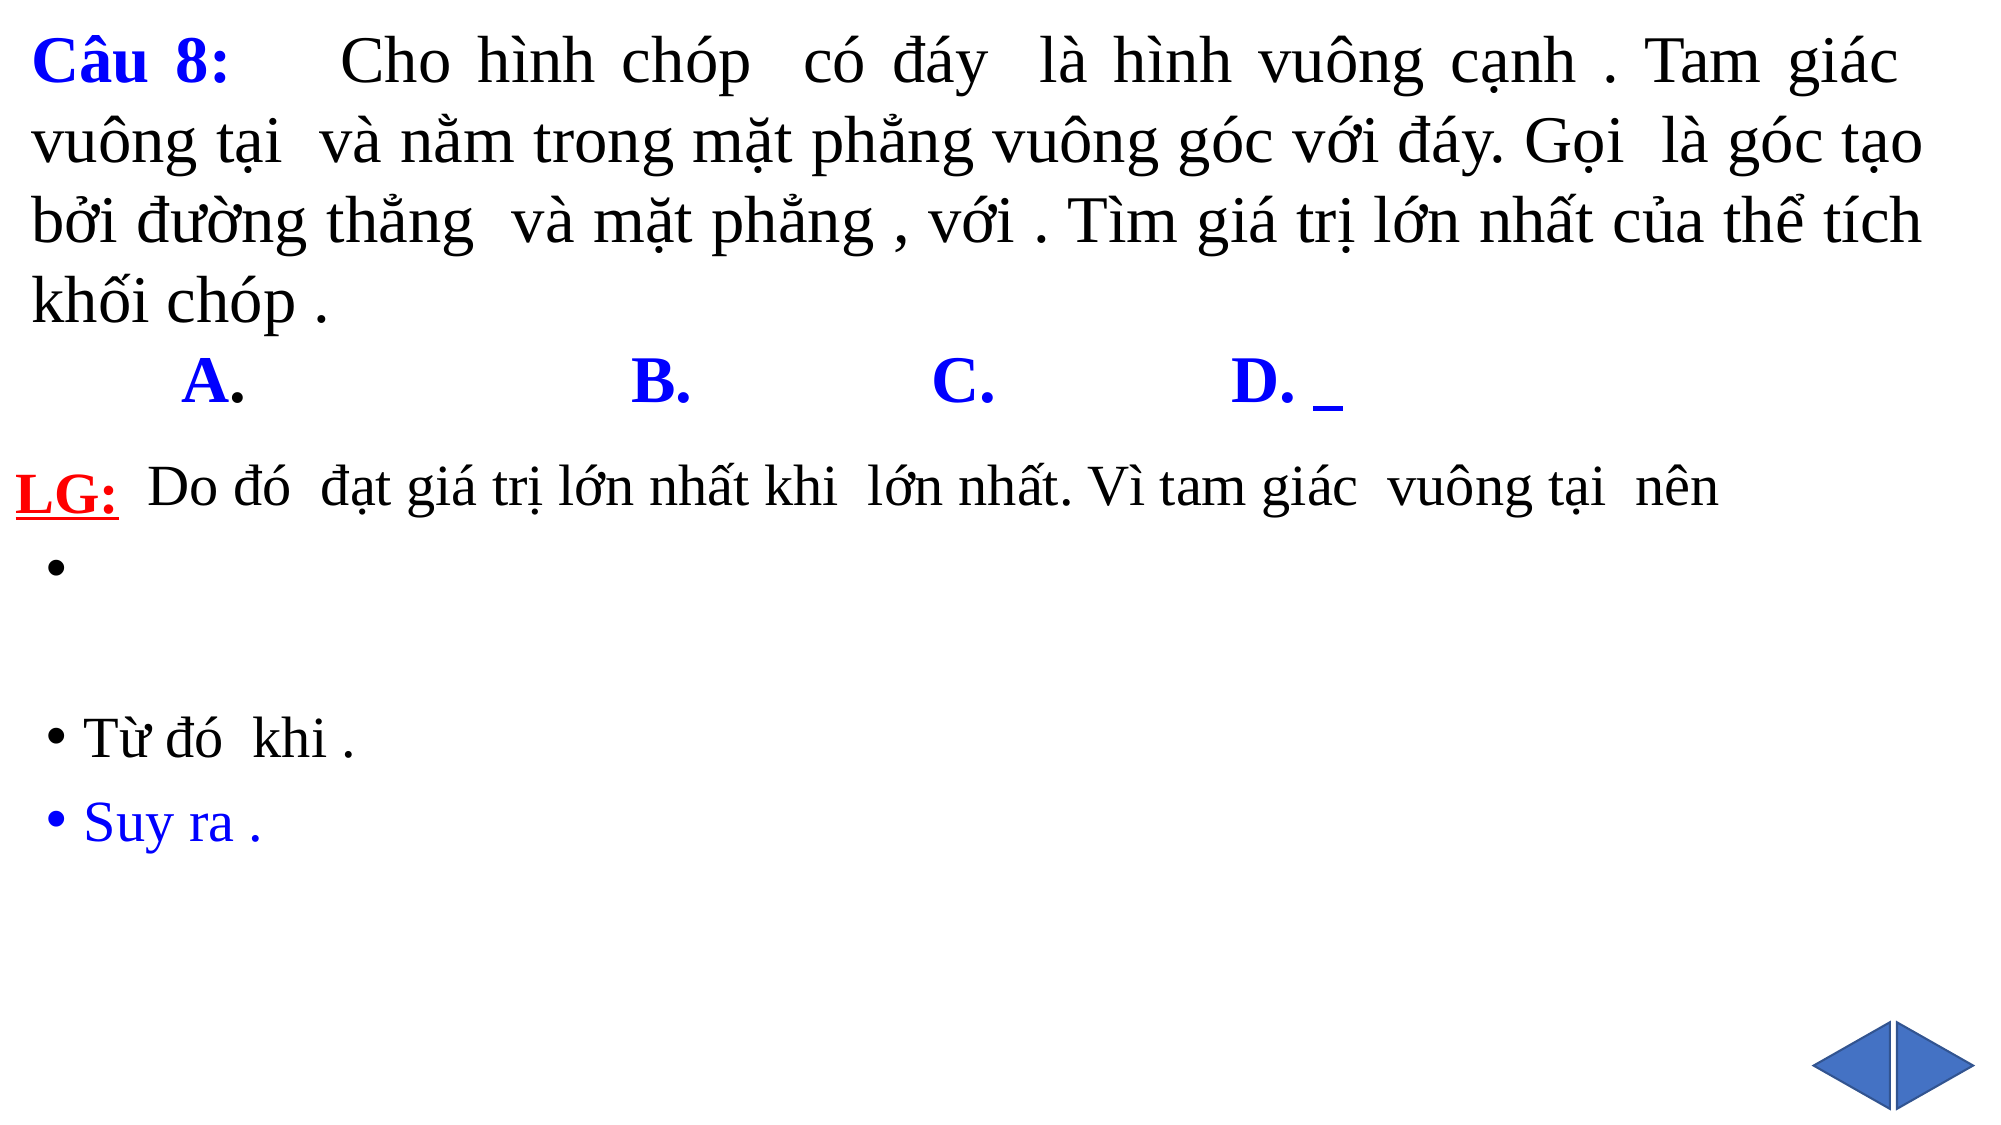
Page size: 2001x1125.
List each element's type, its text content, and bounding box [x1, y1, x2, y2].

text_box [1811, 1020, 1891, 1111]
text_box LG: [0, 448, 135, 533]
text_box [1895, 1020, 1976, 1111]
